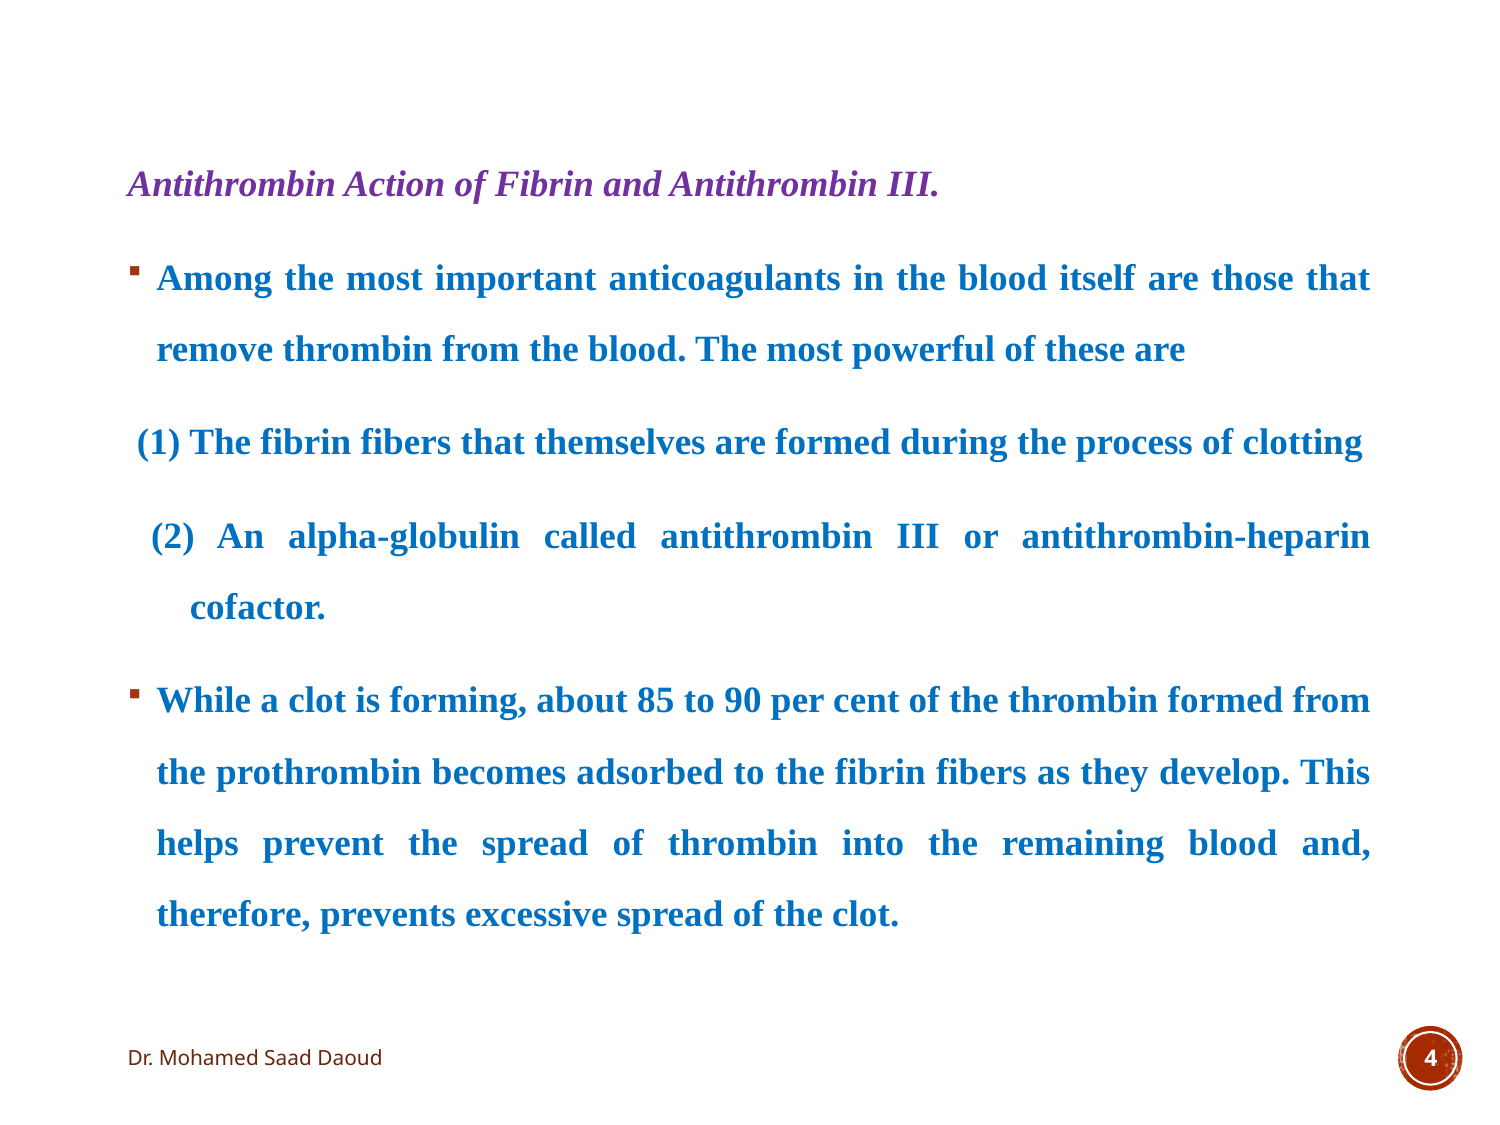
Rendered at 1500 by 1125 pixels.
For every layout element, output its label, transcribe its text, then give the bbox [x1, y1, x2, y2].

slide_number 4 [1391, 1028, 1471, 1089]
footer Dr. Mohamed Saad Daoud [112, 1028, 891, 1089]
list Antithrombin Action of Fibrin and Antithrombin III. Among the most important anticoagulants in the blood itself are those that remove thrombin from the blood. The most powerful of these are (1) The fibrin fibers that themselves are formed during the process of clotting (2) An alpha-globulin called antithrombin III or antithrombin-heparin cofactor. While a clot is forming, about 85 to 90 per cent of the thrombin formed from the prothrombin becomes adsorbed to the fibrin fibers as they develop. This helps prevent the spread of thrombin into the remaining blood and, therefore, prevents excessive spread of the clot. [112, 125, 1388, 1013]
